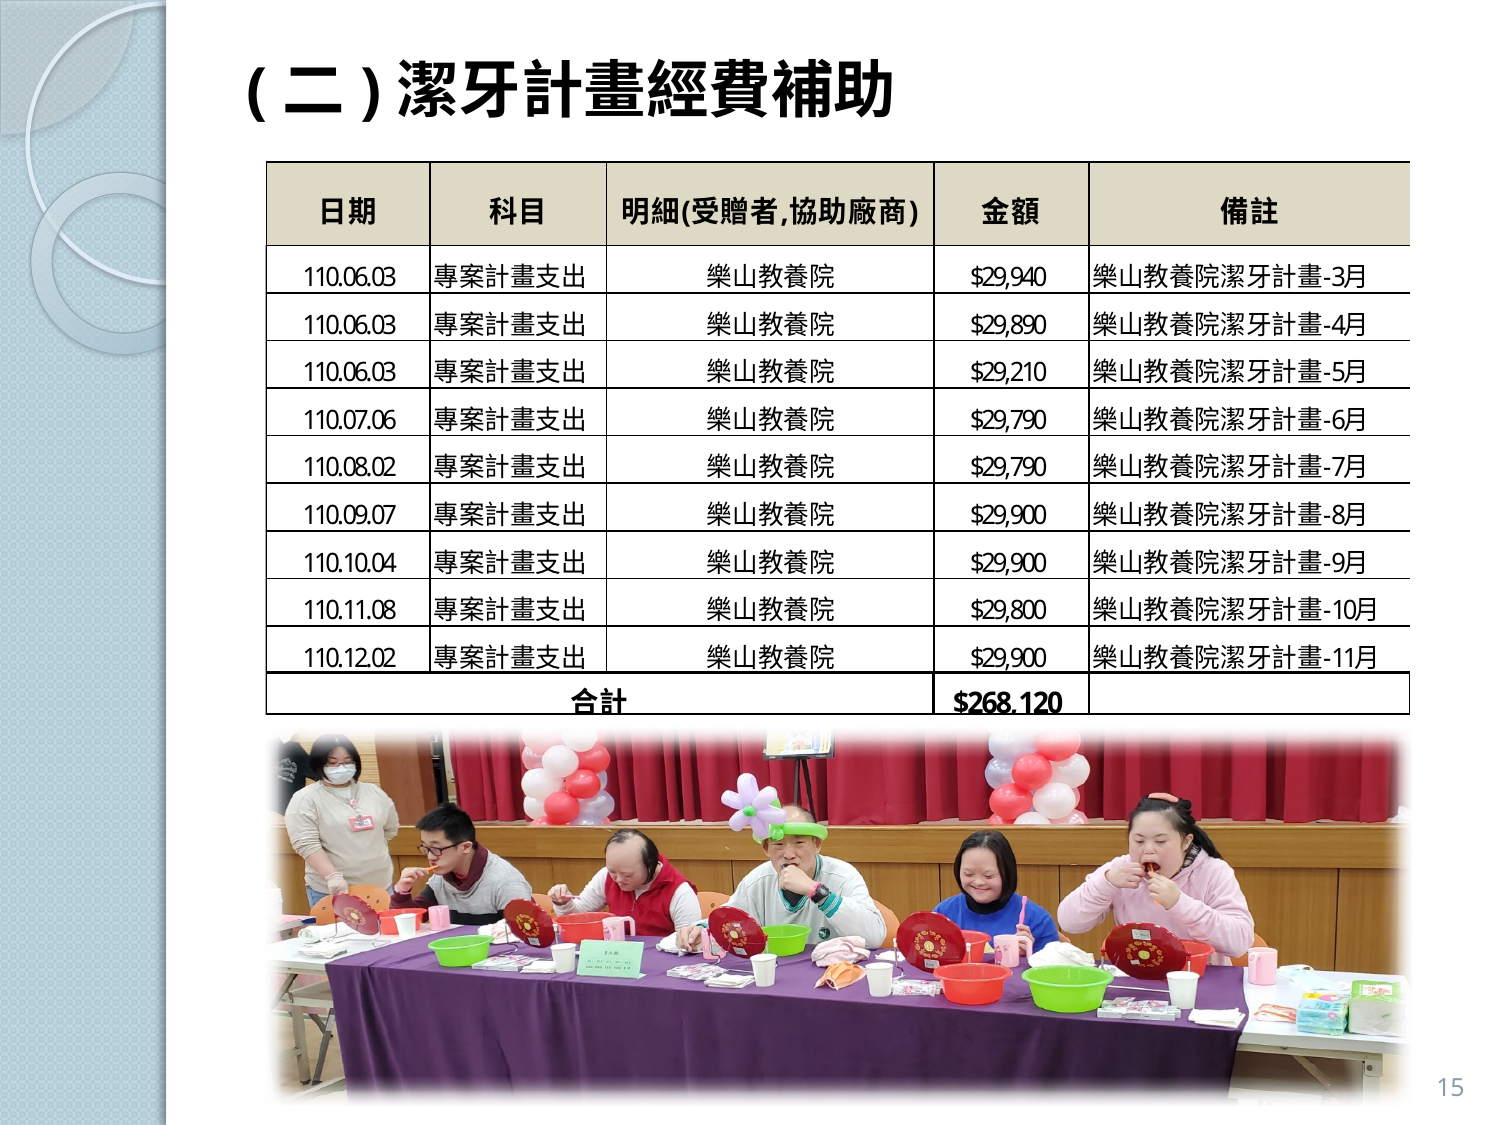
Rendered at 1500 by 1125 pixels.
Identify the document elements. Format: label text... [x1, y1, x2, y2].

picture [265, 727, 1412, 1107]
picture [265, 161, 1412, 717]
list (二)潔牙計畫經費補助 [218, 42, 1466, 1025]
slide_number 15 [1415, 1034, 1488, 1113]
